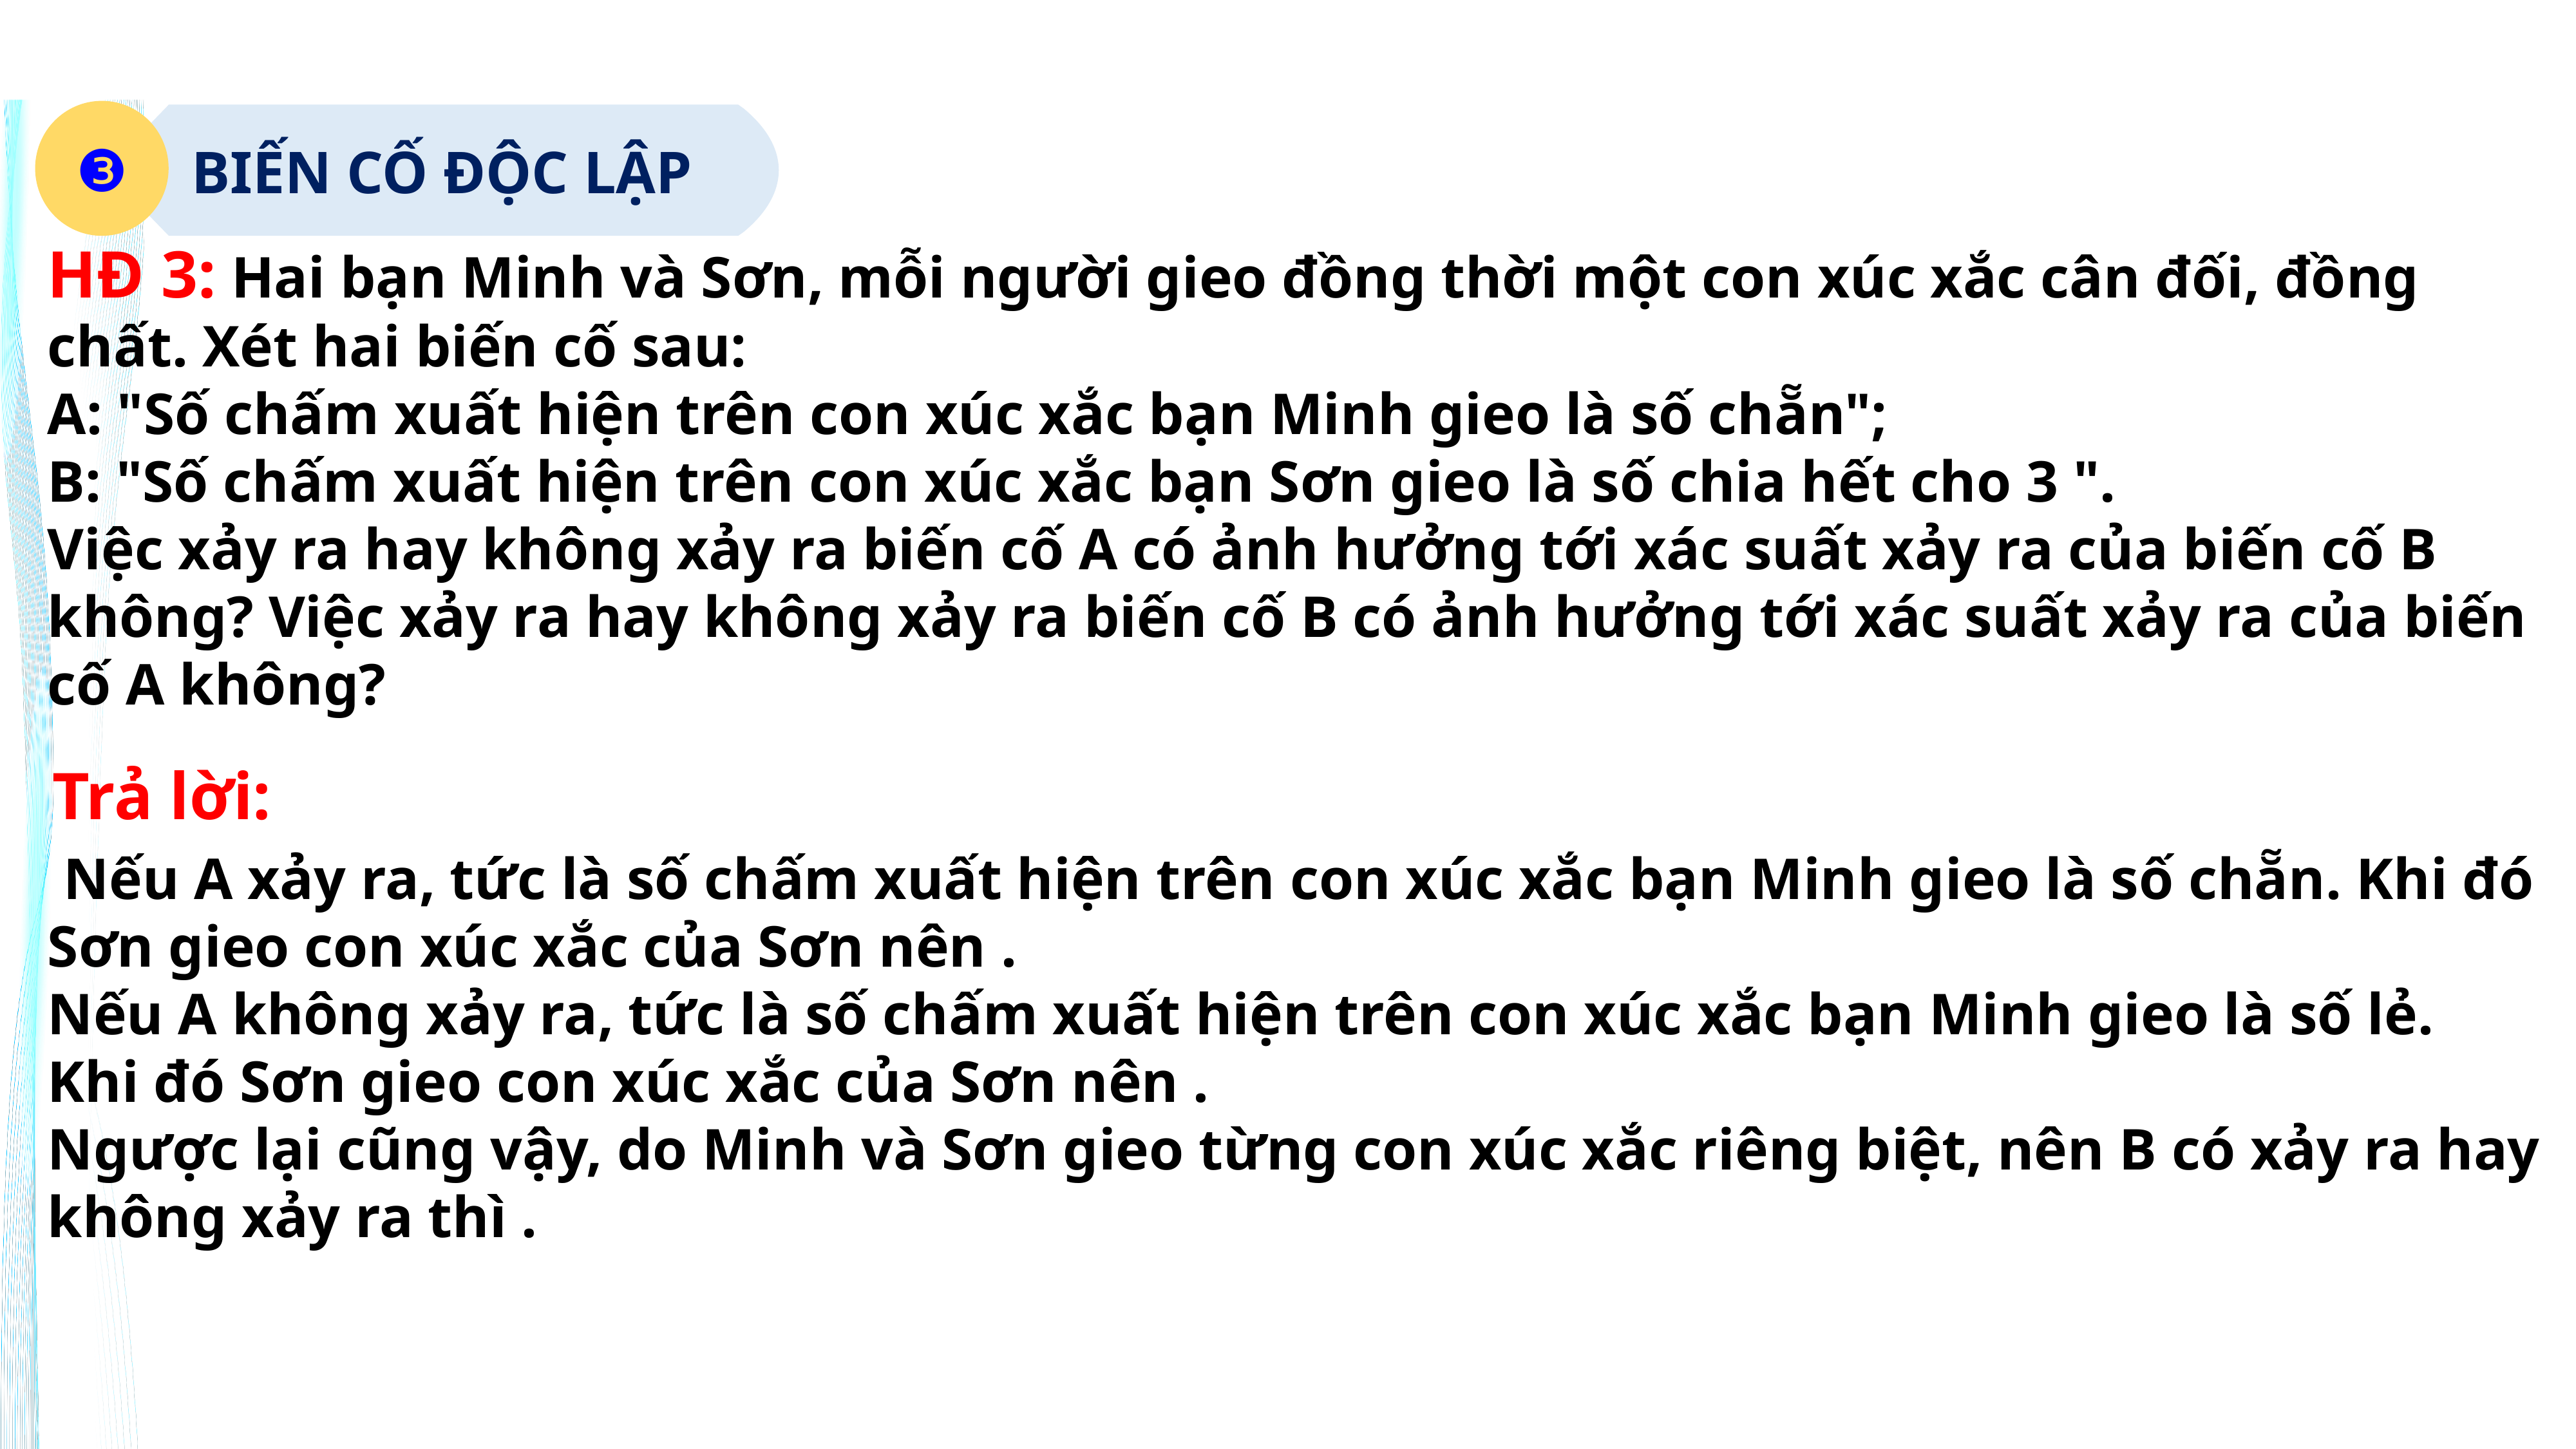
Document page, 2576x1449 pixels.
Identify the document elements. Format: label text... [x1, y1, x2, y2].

picture [130, 1213, 143, 1231]
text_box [35, 100, 779, 236]
picture [0, 101, 144, 1448]
text_box Trả lời: [43, 750, 313, 837]
text_box HĐ 3: Hai bạn Minh và Sơn, mỗi người gieo đồng thời một con xúc xắc cân đối, đồng chất. Xét hai biến cố sau: A: "Số chấm xuất hiện trên con xúc xắc bạn Minh gieo là số chẵn"; B: "Số chấm xuất hiện trên con xúc xắc bạn Sơn gieo là số chia hết cho 3 ". Việc xảy ra hay không xảy ra biến cố A có ảnh hưởng tới xác suất xảy ra của biến cố B không? Việc xảy ra hay không xảy ra biến cố B có ảnh hưởng tới xác suất xảy ra của biến cố A không? [38, 228, 2555, 789]
